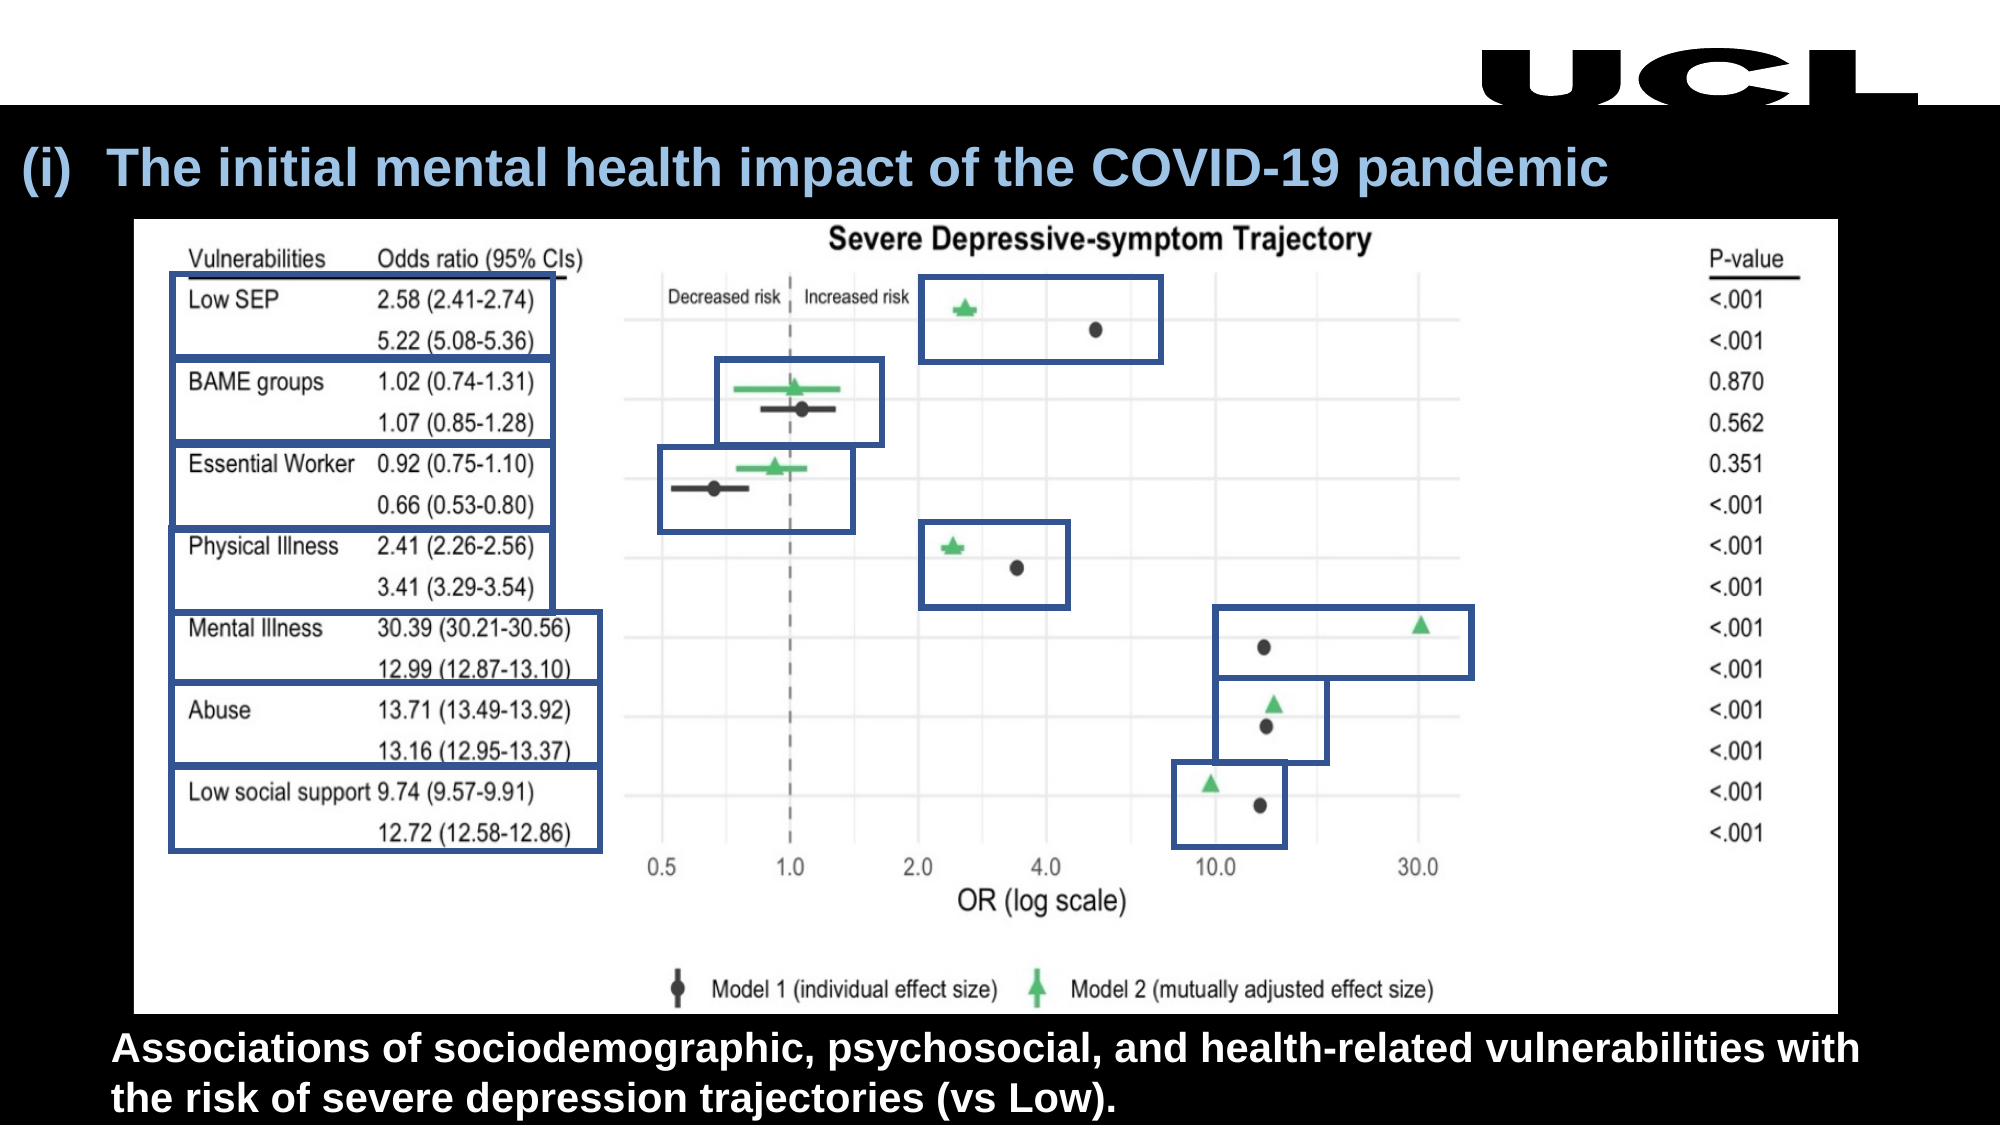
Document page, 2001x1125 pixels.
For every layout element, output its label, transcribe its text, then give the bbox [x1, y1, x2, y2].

text_box [0, 0, 2000, 105]
text_box Associations of sociodemographic, psychosocial, and health-related vulnerabilities with the risk of severe depression trajectories (vs Low). [96, 1013, 1904, 1125]
text_box The initial mental health impact of the COVID-19 pandemic [7, 124, 1627, 205]
picture [133, 219, 1838, 1014]
